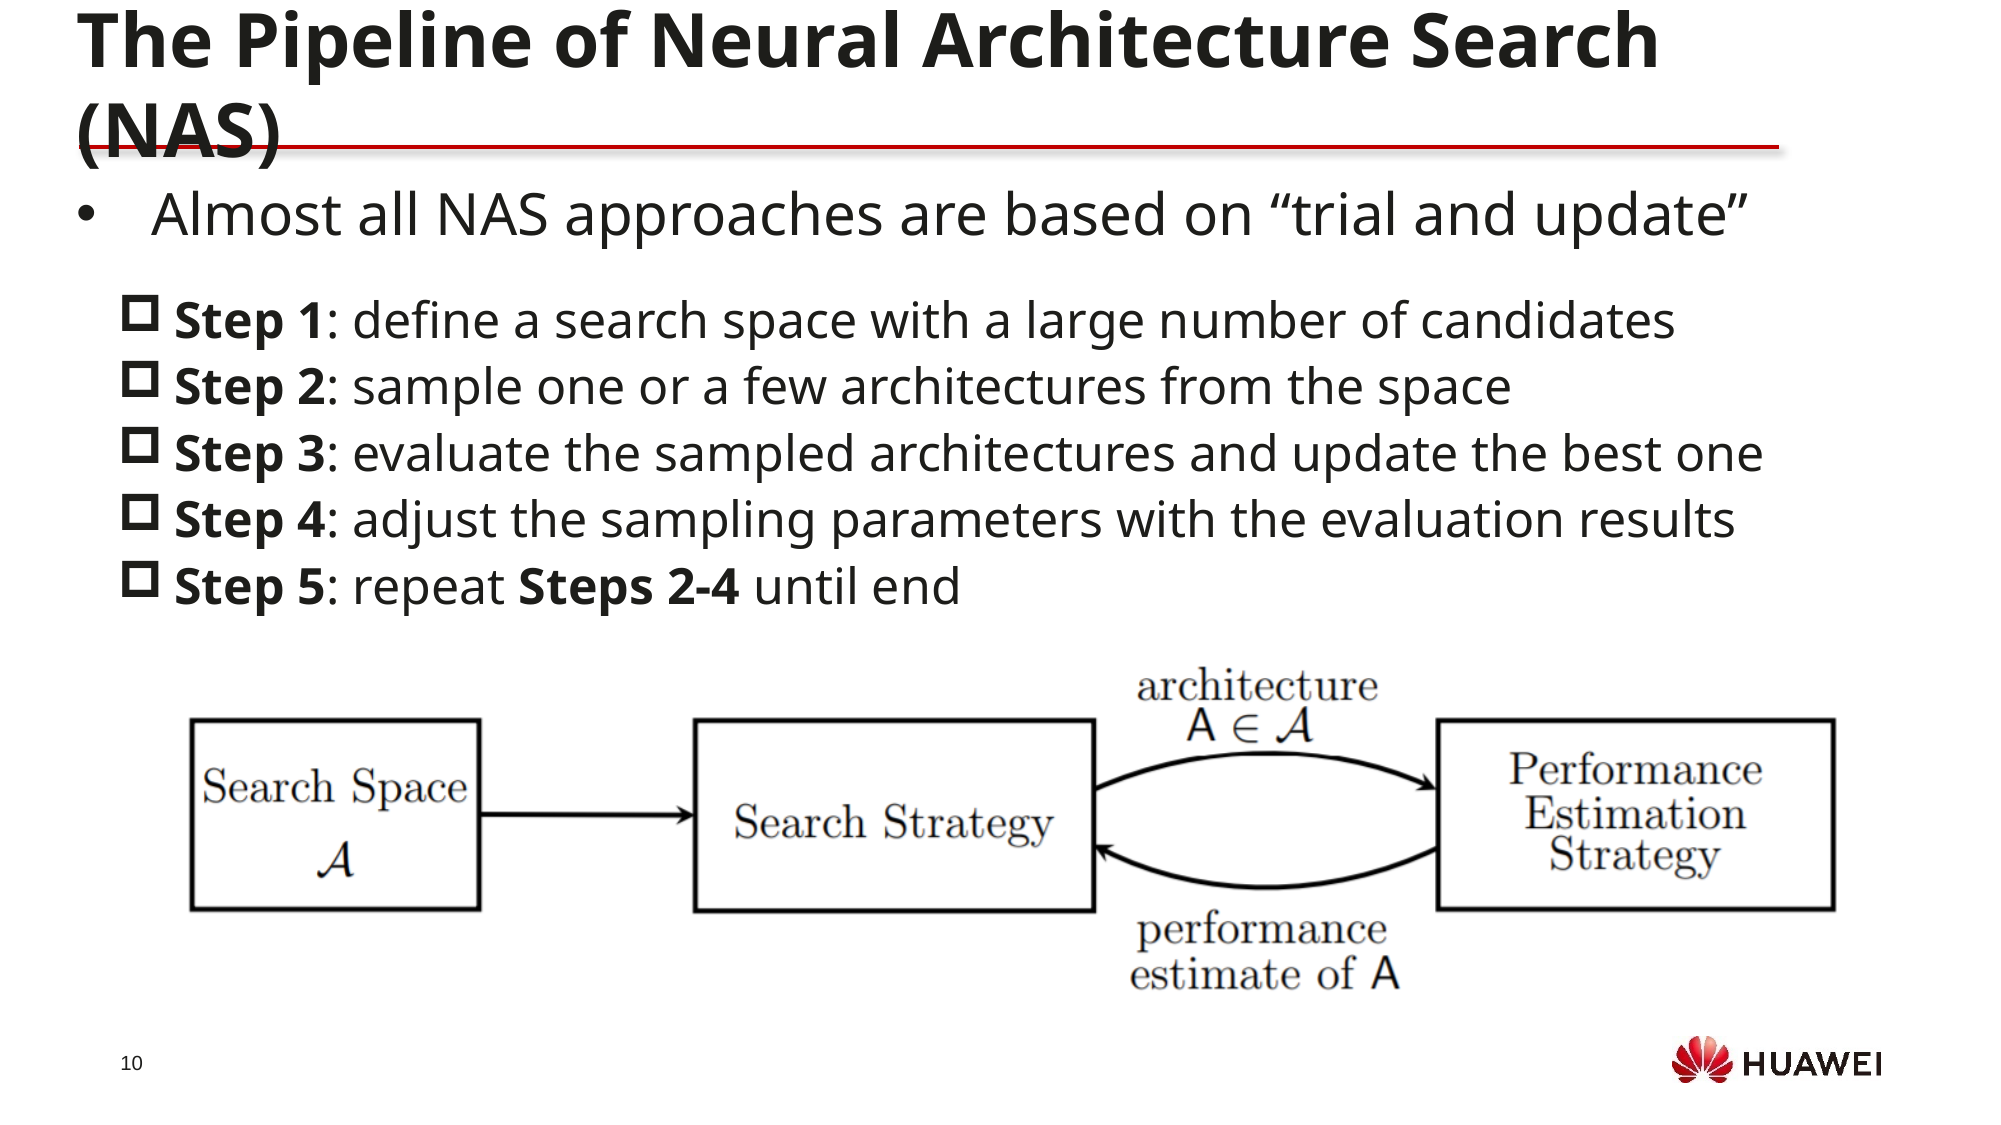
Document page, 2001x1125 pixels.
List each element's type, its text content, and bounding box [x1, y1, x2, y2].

picture [1672, 1036, 1881, 1083]
text_box The Pipeline of Neural Architecture Search (NAS) [76, 28, 1778, 137]
text_box Step 1: define a search space with a large number of candidates Step 2: sample one or a few architectures from the space Step 3: evaluate the sampled architectures and update the best one Step 4: adjust the sampling parameters with the evaluation results Step 5: repeat Steps 2-4 until end [118, 295, 1920, 1004]
picture [147, 649, 1861, 1004]
text_box Almost all NAS approaches are based on “trial and update” [76, 176, 1920, 1028]
